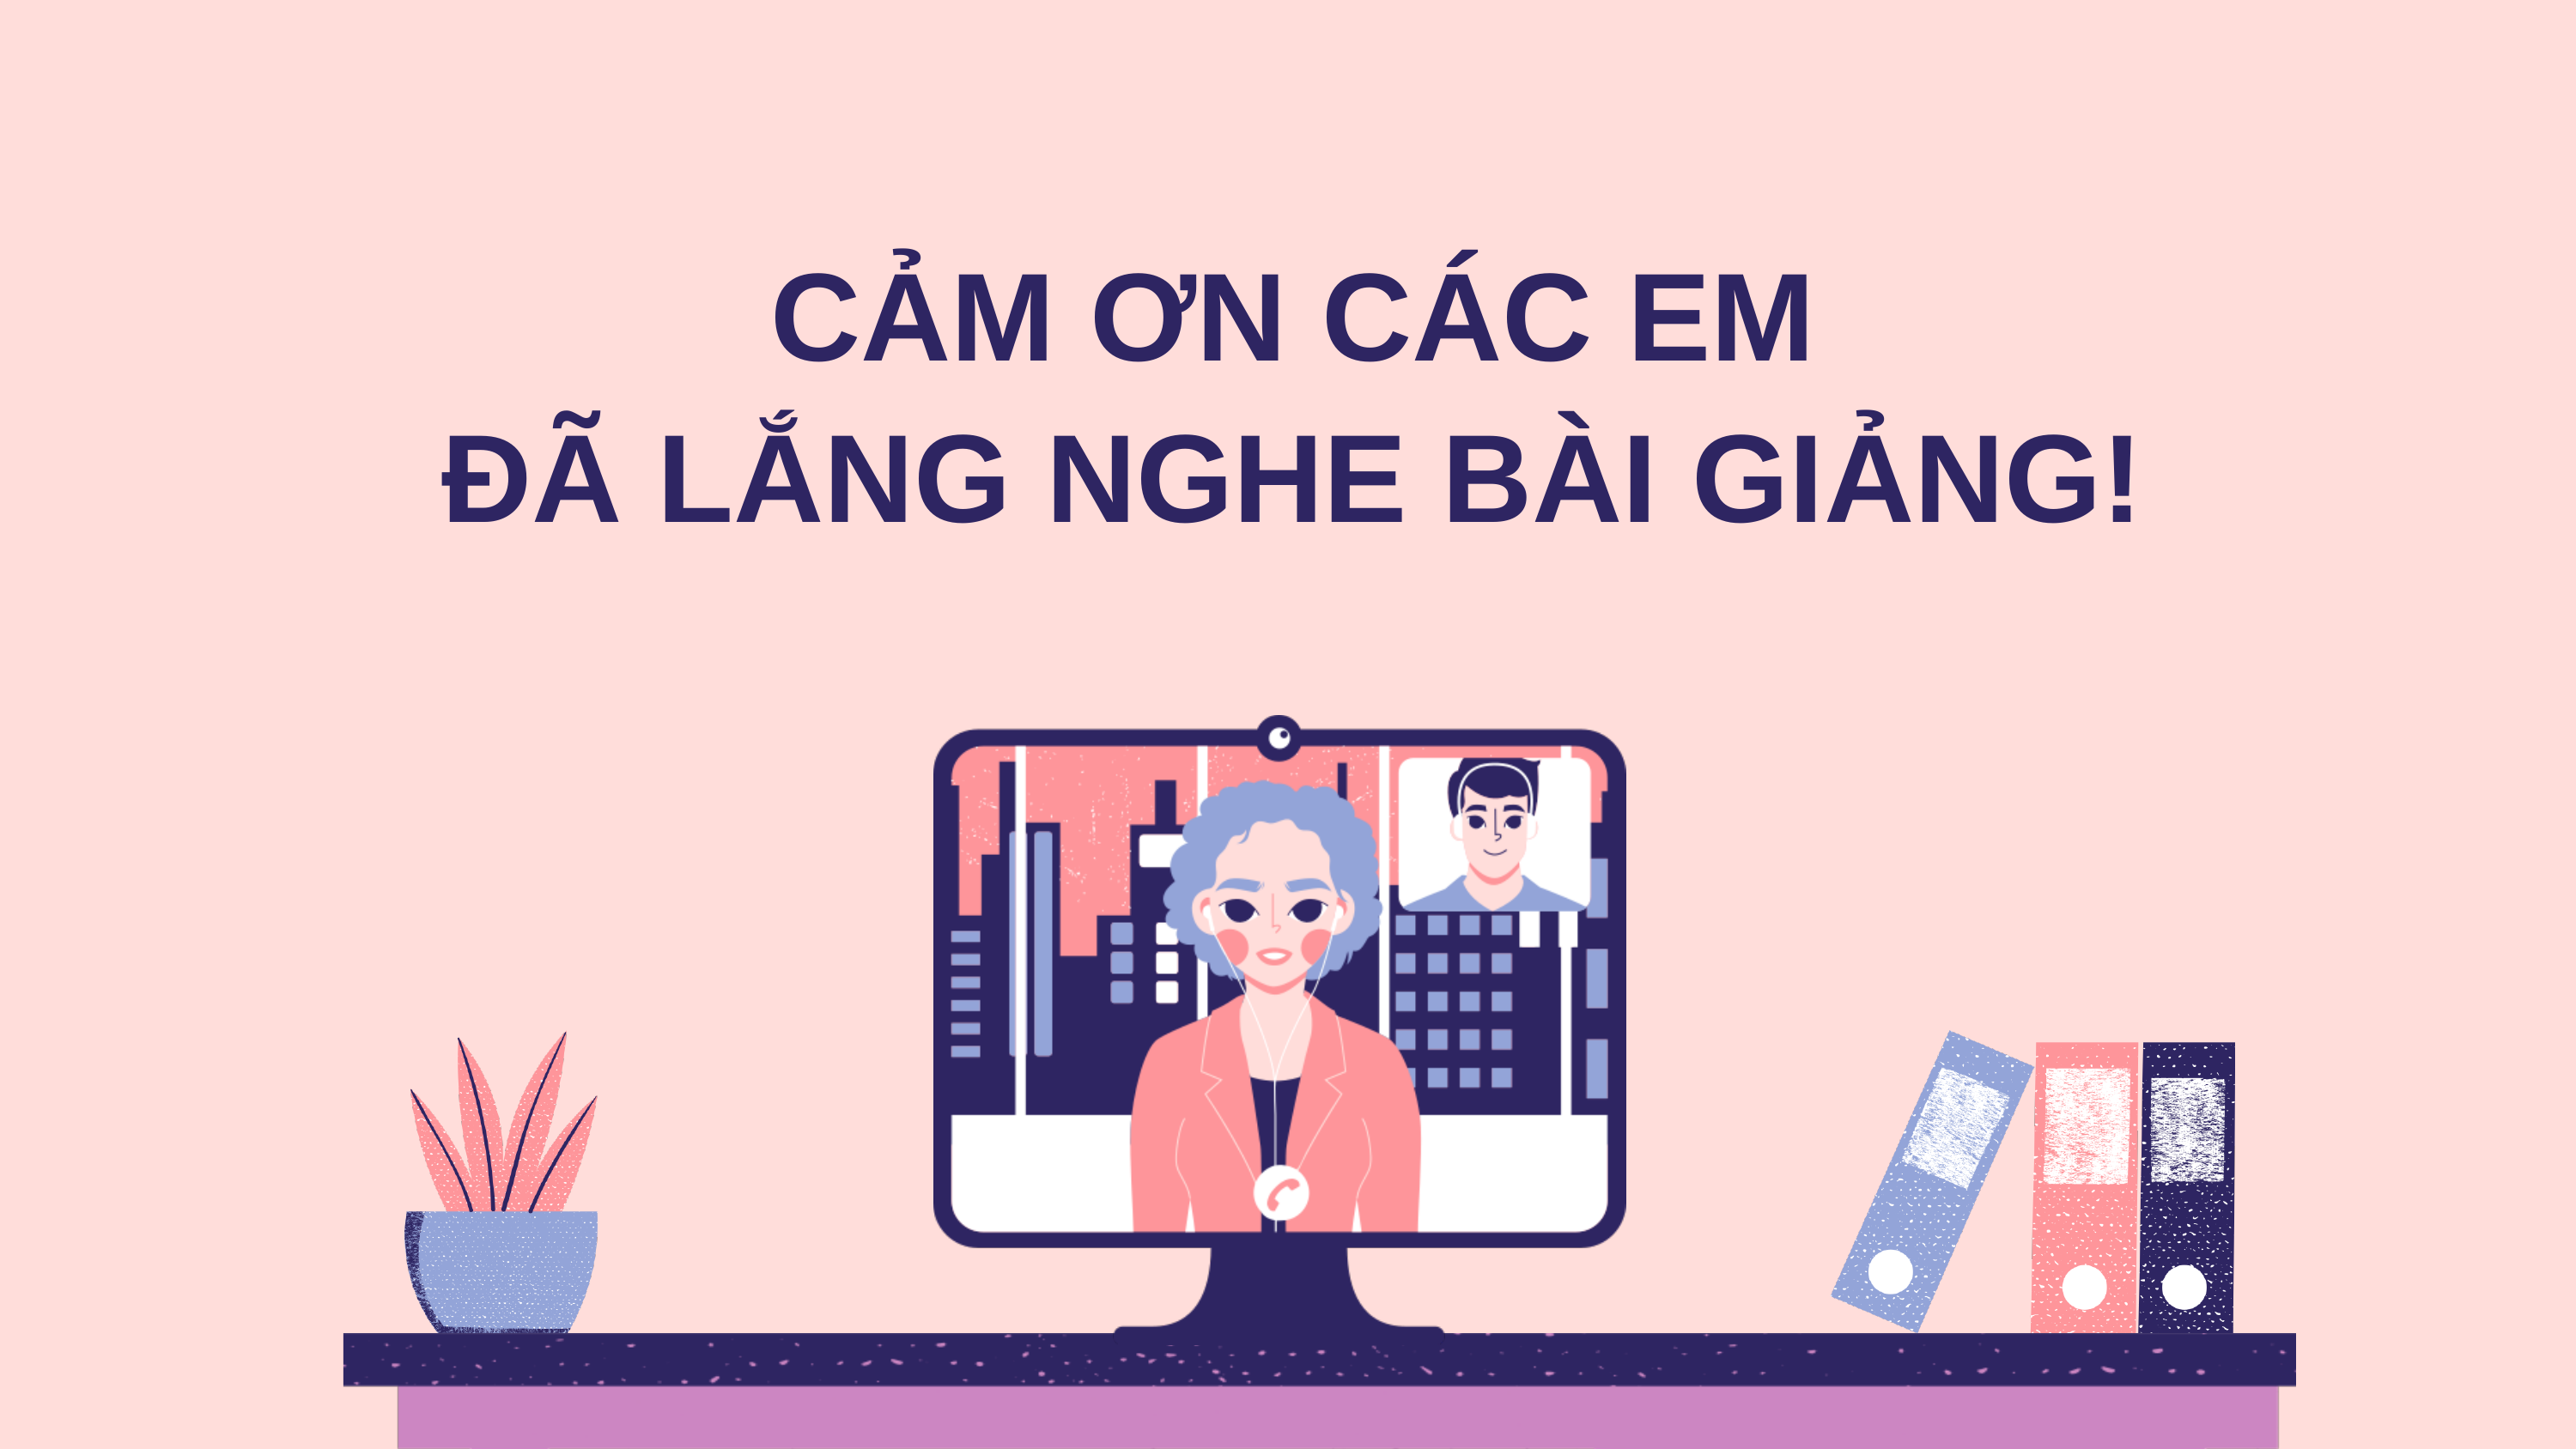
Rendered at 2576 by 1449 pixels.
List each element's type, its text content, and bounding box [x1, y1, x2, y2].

picture [343, 715, 2296, 1449]
text_box CẢM ƠN CÁC EM ĐÃ LẮNG NGHE BÀI GIẢNG! [10, 225, 2576, 548]
